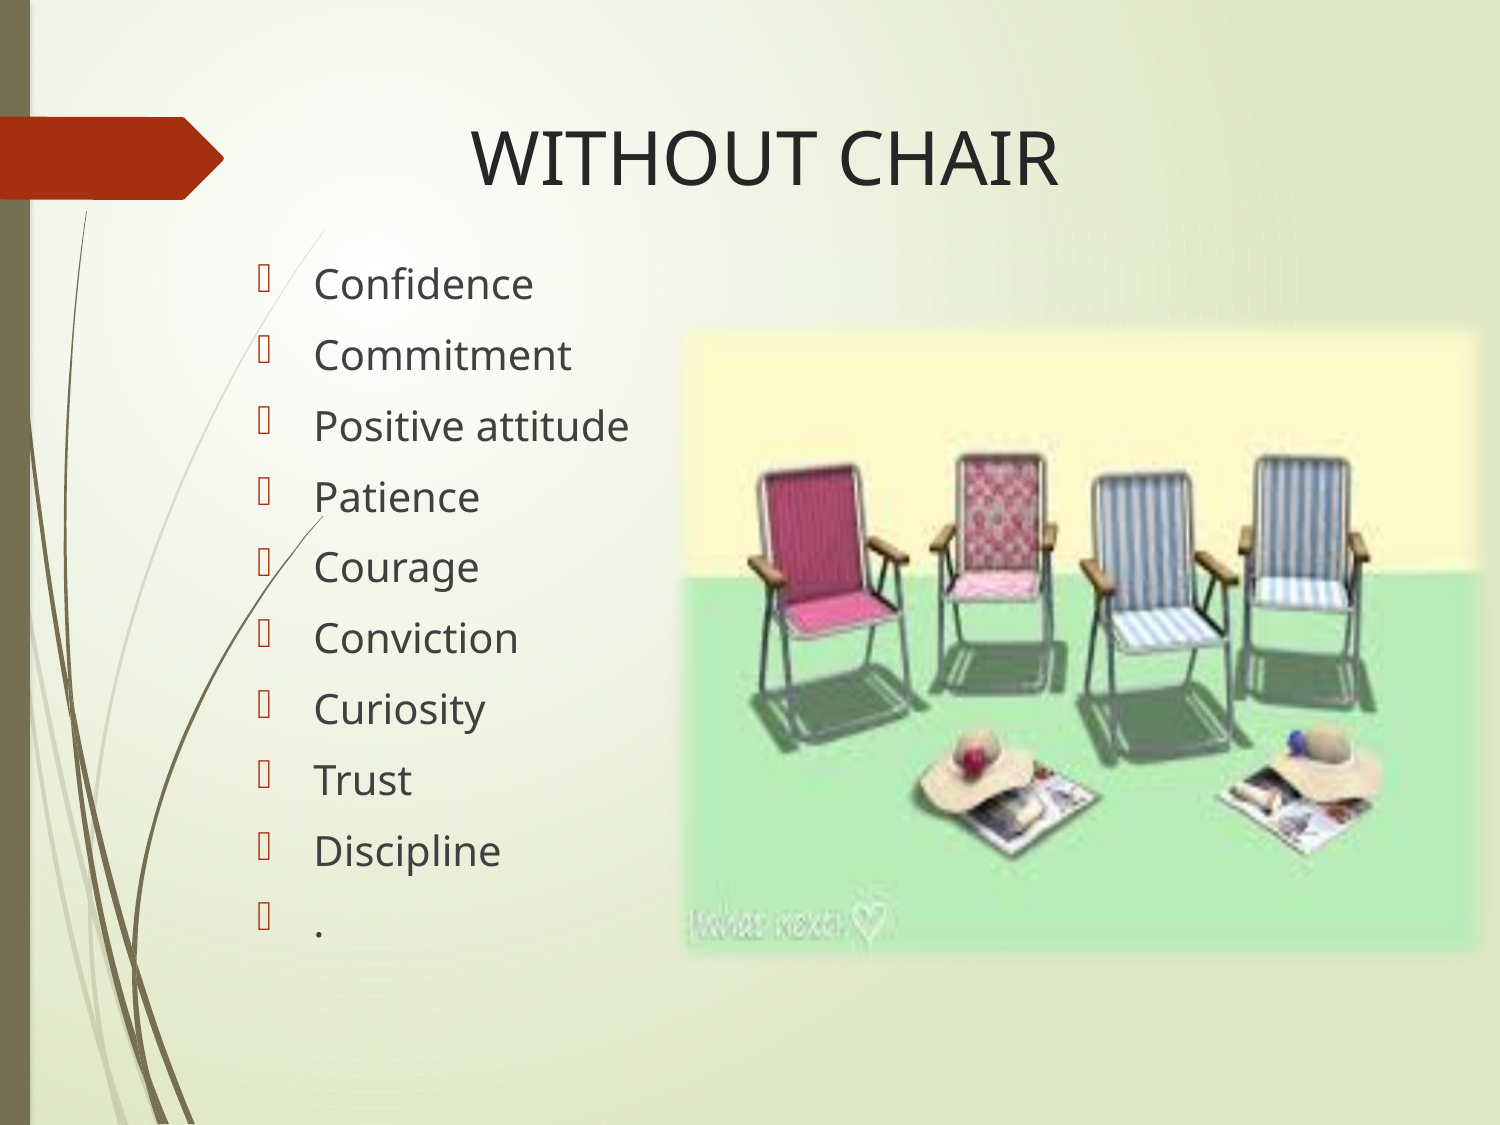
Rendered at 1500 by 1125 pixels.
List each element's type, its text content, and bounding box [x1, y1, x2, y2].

list Confidence Commitment Positive attitude Patience Courage Conviction Curiosity Trust Discipline . [242, 249, 1400, 1125]
picture [667, 312, 1495, 970]
title WITHOUT CHAIR [319, 102, 1400, 249]
